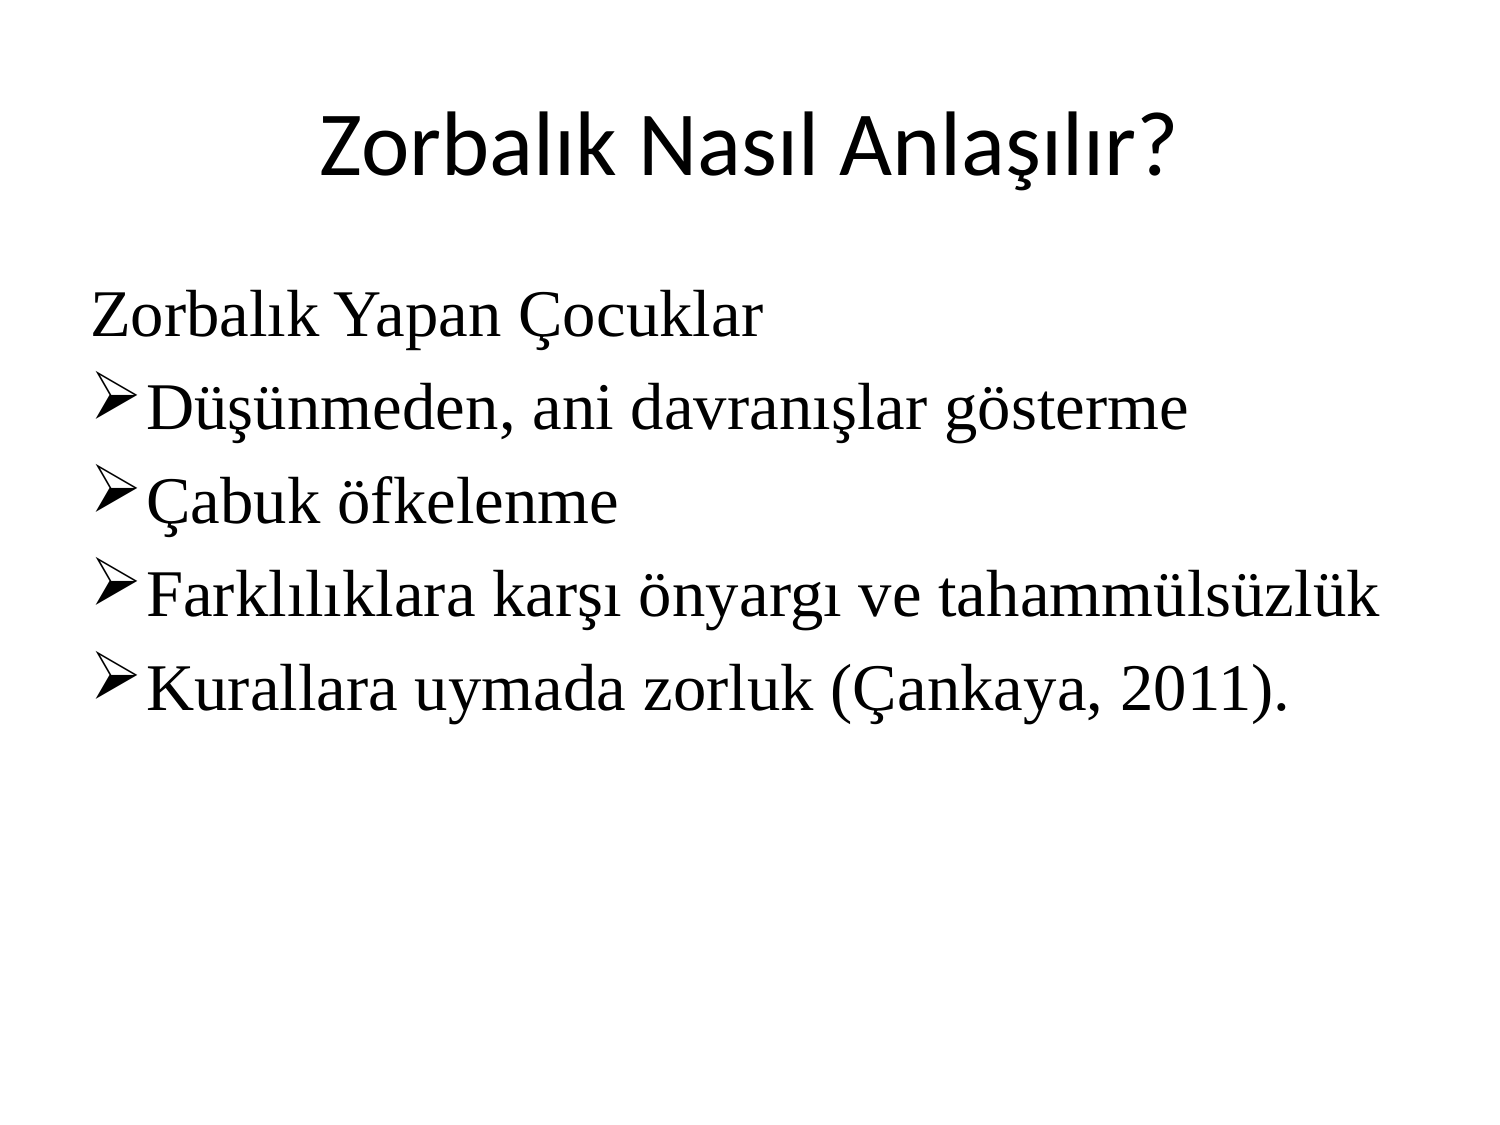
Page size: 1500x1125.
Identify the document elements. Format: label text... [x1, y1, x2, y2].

title Zorbalık Nasıl Anlaşılır? [75, 45, 1425, 233]
list Zorbalık Yapan Çocuklar Düşünmeden, ani davranışlar gösterme Çabuk öfkelenme Farklılıklara karşı önyargı ve tahammülsüzlük Kurallara uymada zorluk (Çankaya, 2011). [75, 262, 1425, 1005]
